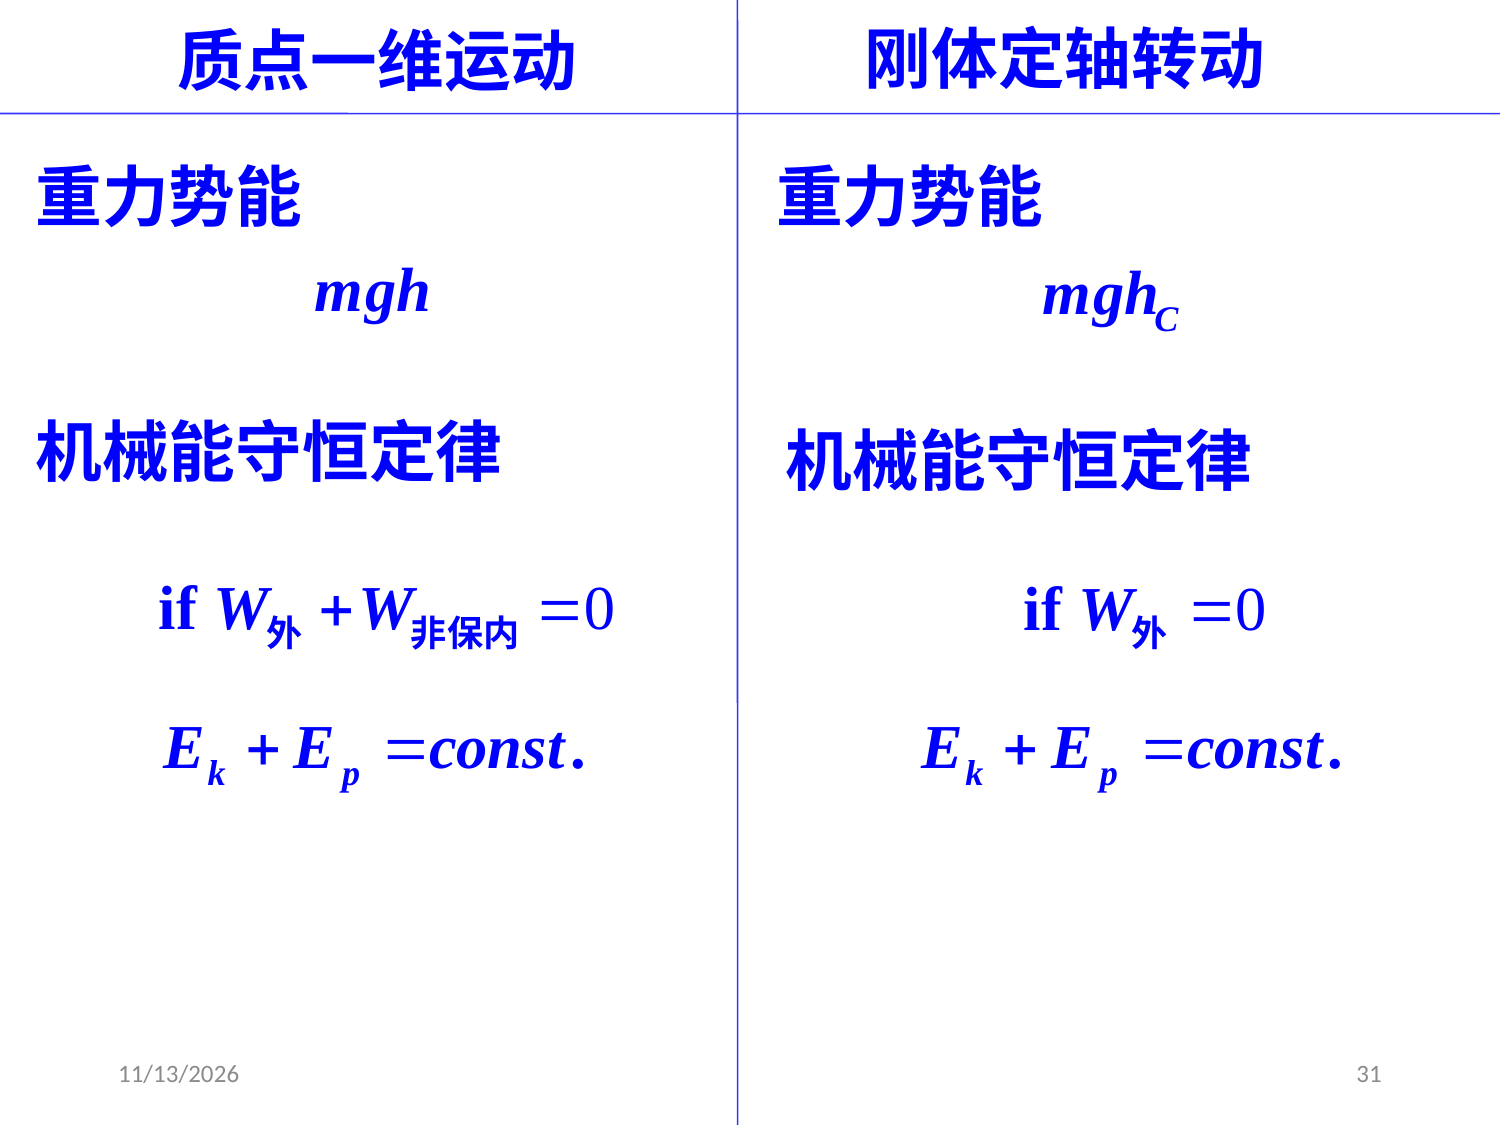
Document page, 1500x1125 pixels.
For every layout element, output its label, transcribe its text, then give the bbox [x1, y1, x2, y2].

text_box 机械能守恒定律 [20, 402, 634, 498]
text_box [151, 706, 595, 806]
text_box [150, 567, 625, 667]
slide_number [103, 1042, 441, 1103]
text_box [909, 706, 1353, 806]
text_box 重力势能 [761, 147, 1060, 243]
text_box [1015, 567, 1276, 667]
text_box 刚体定轴转动 [849, 9, 1288, 105]
slide_number 31 [1059, 1042, 1397, 1103]
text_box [1033, 251, 1195, 346]
text_box 机械能守恒定律 [770, 410, 1296, 506]
text_box 质点一维运动 [162, 11, 613, 107]
text_box 重力势能 [20, 147, 359, 243]
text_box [305, 254, 441, 338]
